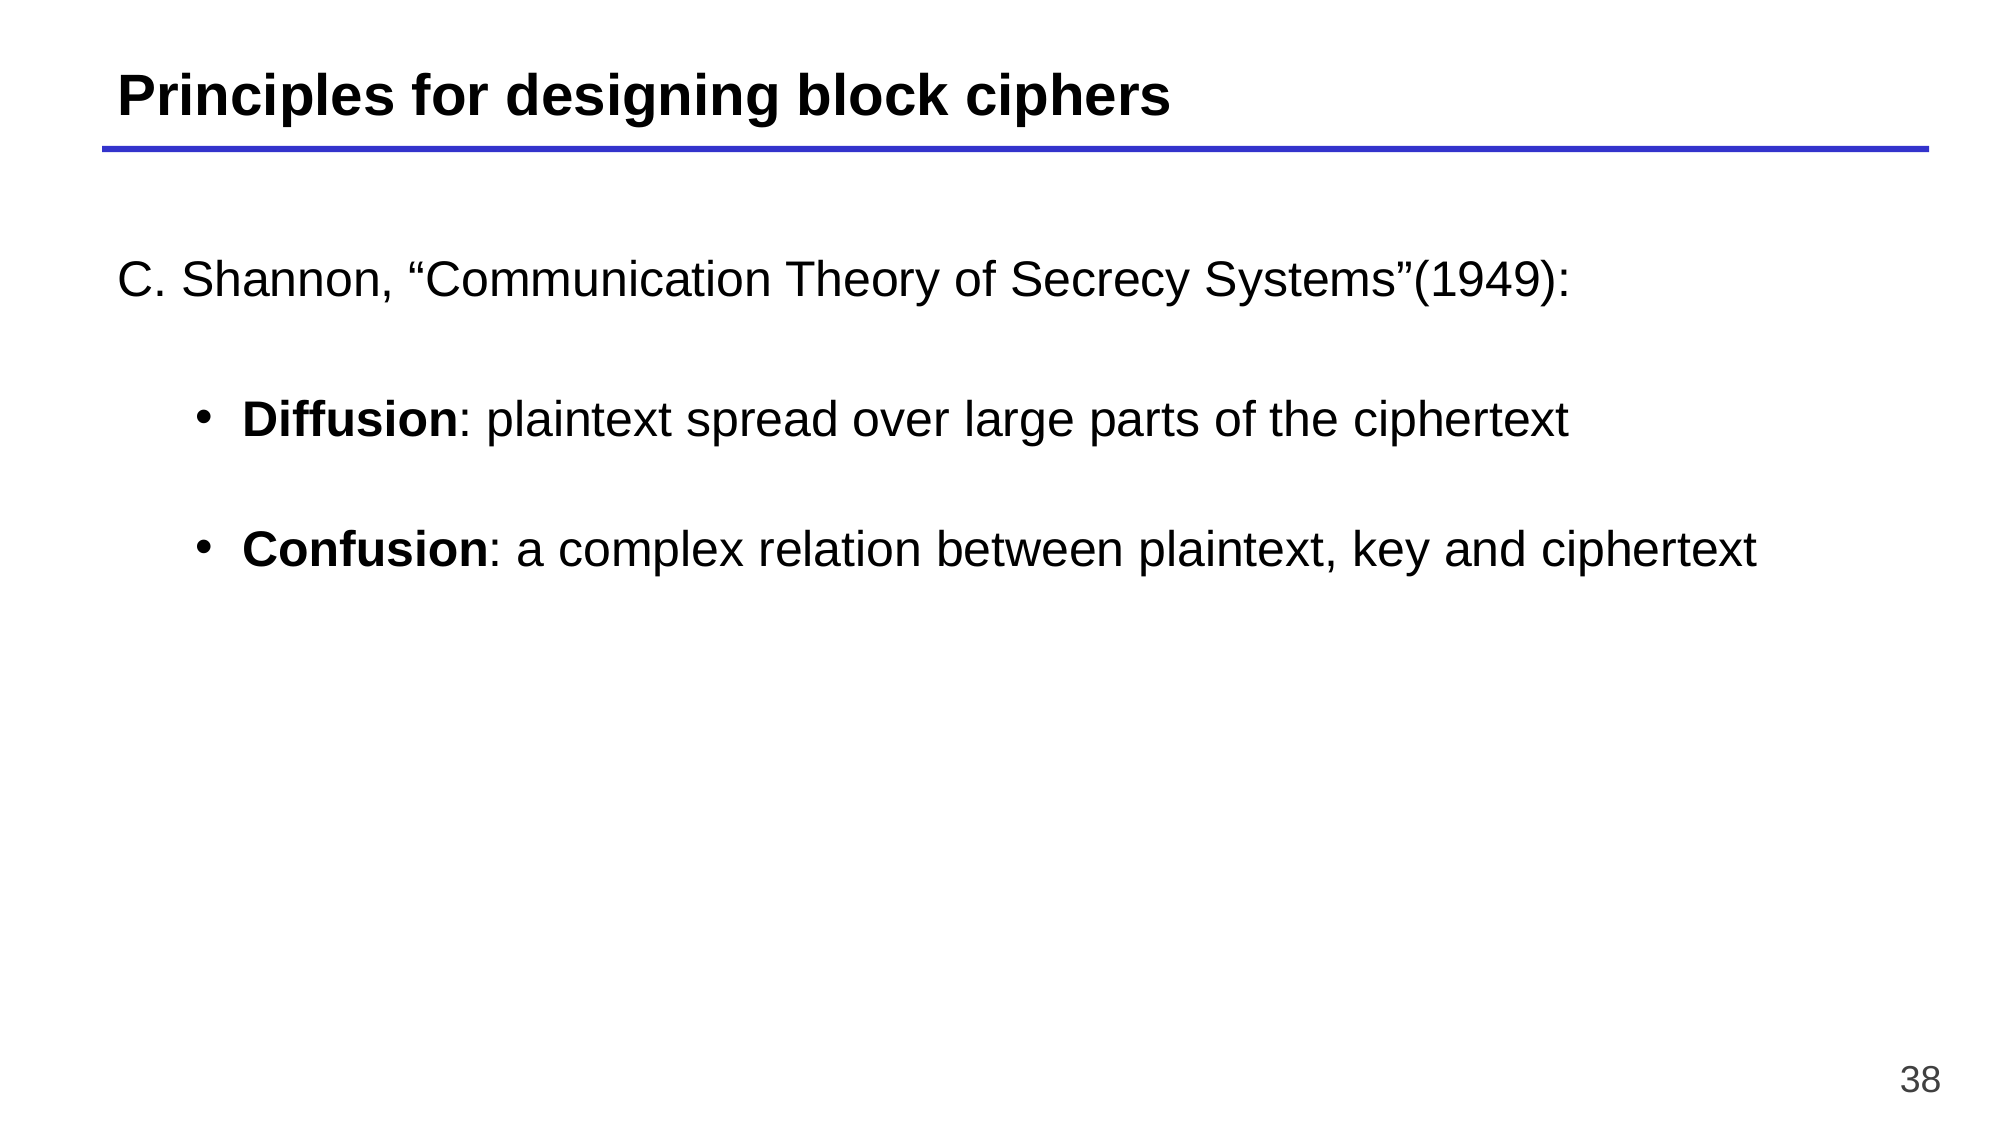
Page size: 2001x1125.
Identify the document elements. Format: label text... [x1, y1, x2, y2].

slide_number 38 [1539, 1047, 1957, 1101]
title Principles for designing block ciphers [102, 54, 1930, 130]
list C. Shannon, “Communication Theory of Secrecy Systems”(1949): Diffusion: plaintext spread over large parts of the ciphertext Confusion: a complex relation between plaintext, key and ciphertext [102, 168, 1930, 1000]
